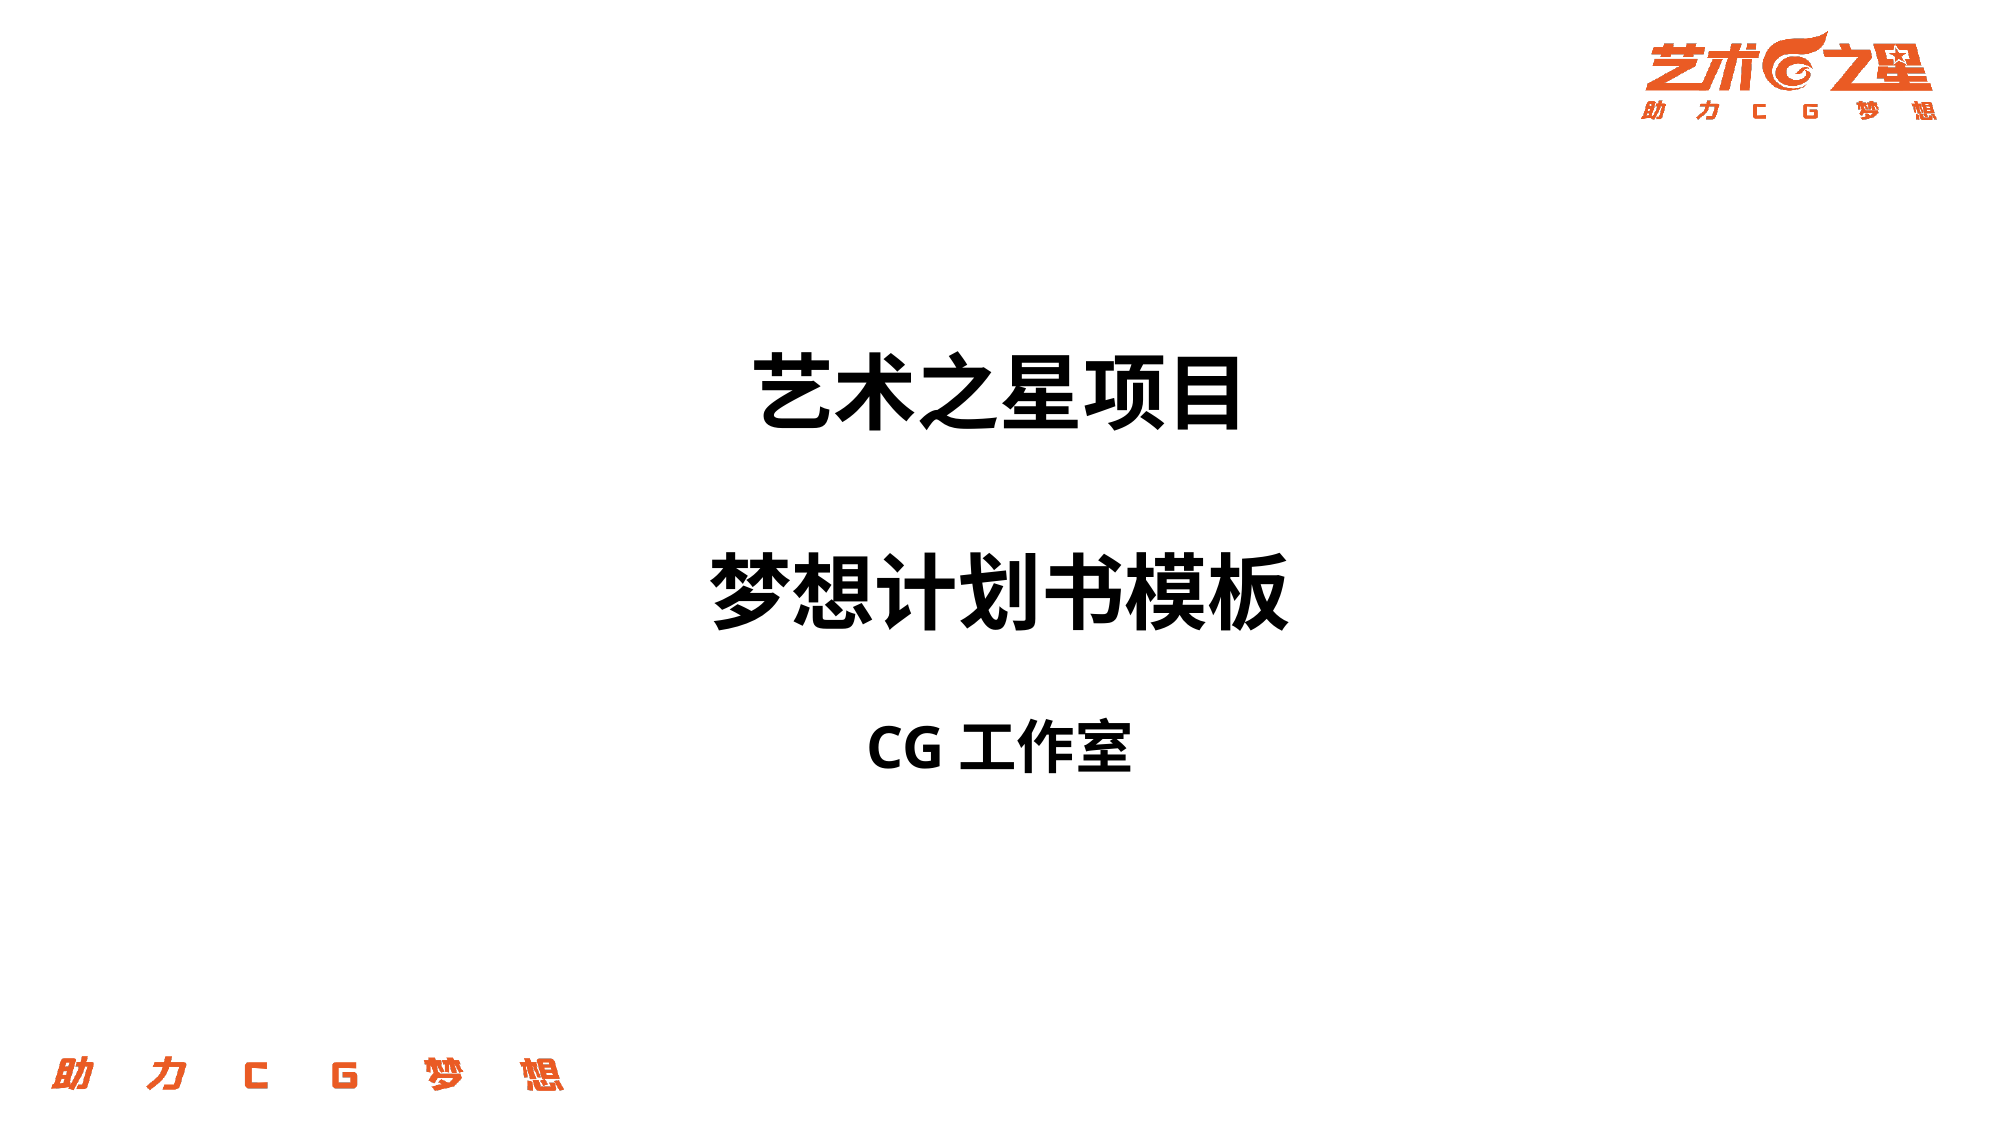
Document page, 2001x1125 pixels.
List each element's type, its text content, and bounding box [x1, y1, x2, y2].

text_box 艺术之星项目 梦想计划书模板 CG工作室 [378, 332, 1622, 788]
picture [51, 1056, 564, 1091]
picture [1641, 30, 1937, 120]
